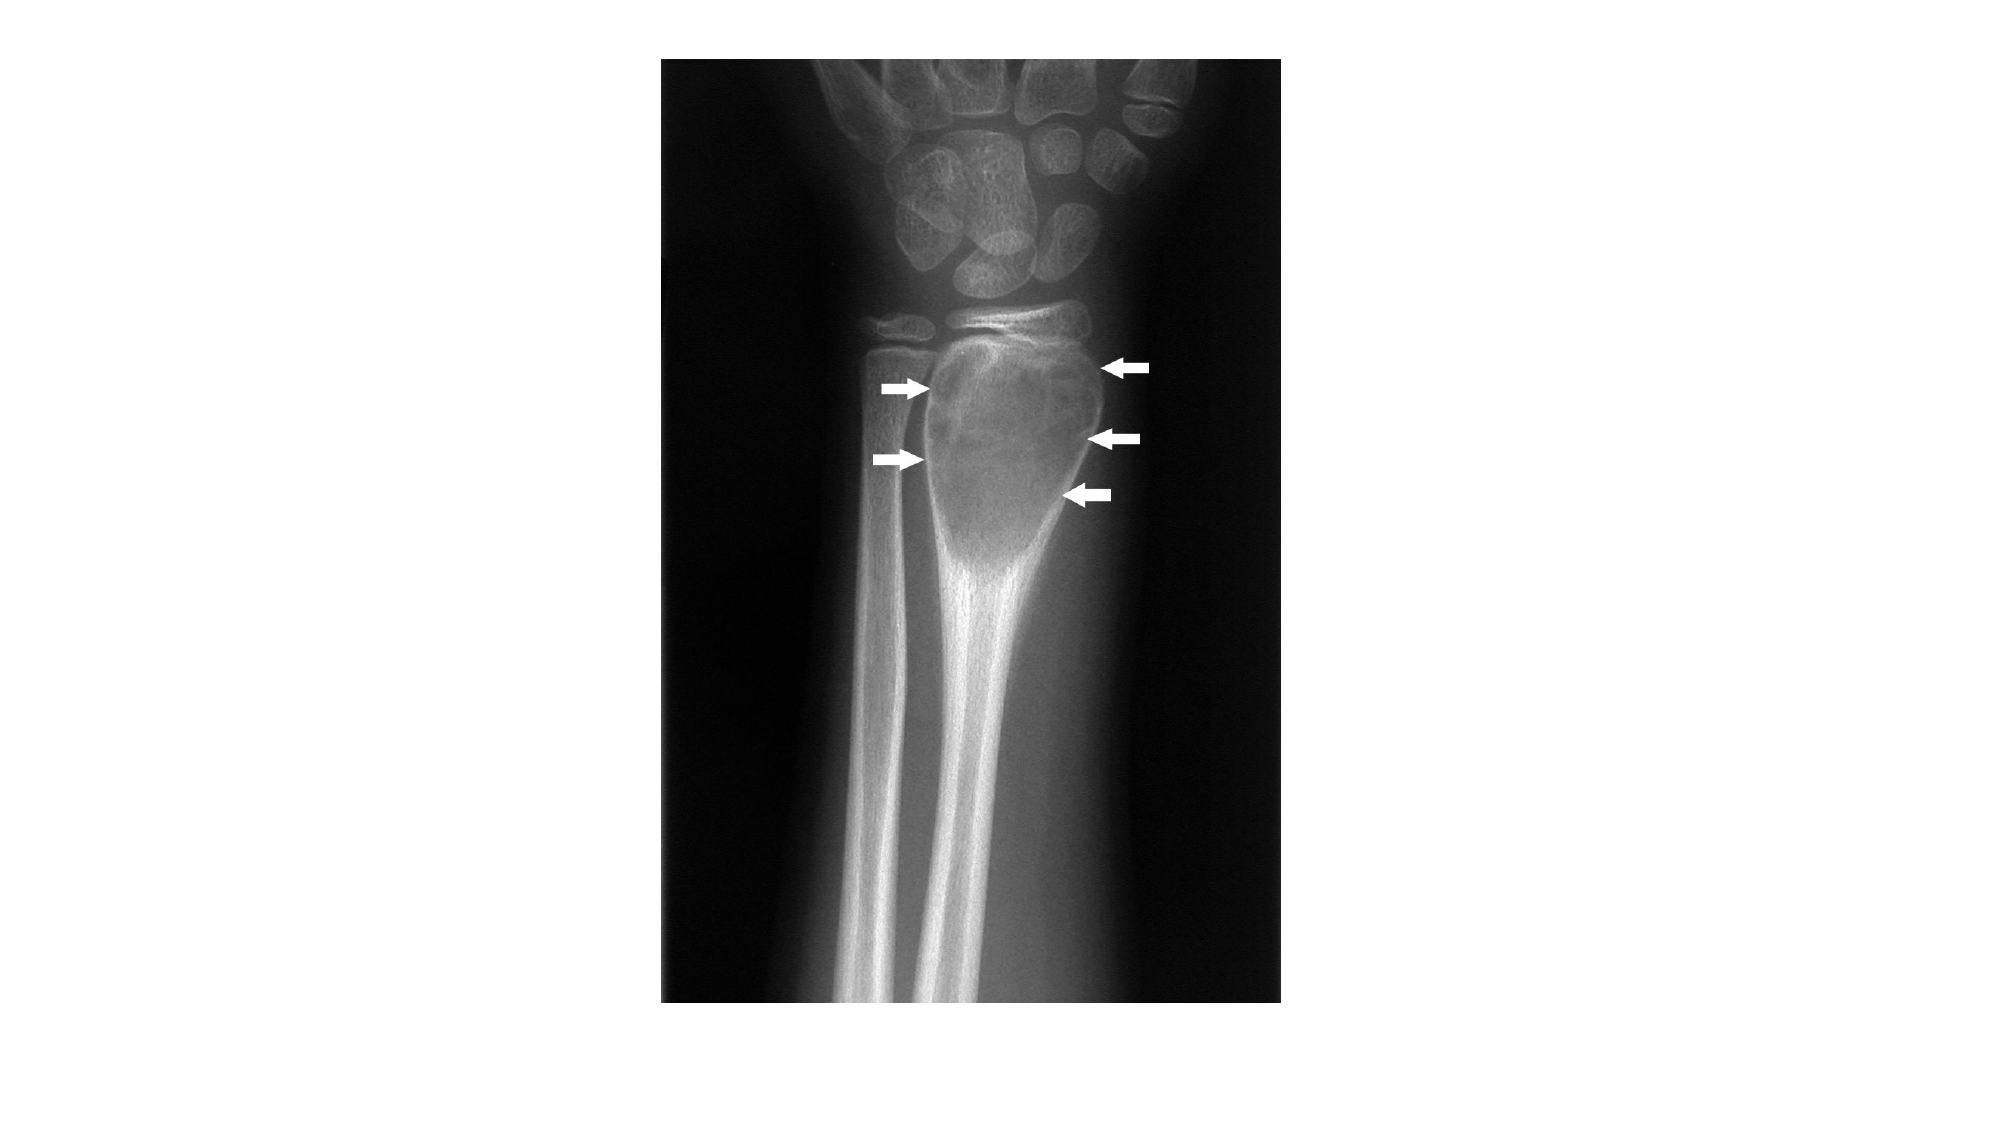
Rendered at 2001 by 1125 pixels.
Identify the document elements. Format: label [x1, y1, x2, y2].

list [661, 59, 1281, 1003]
